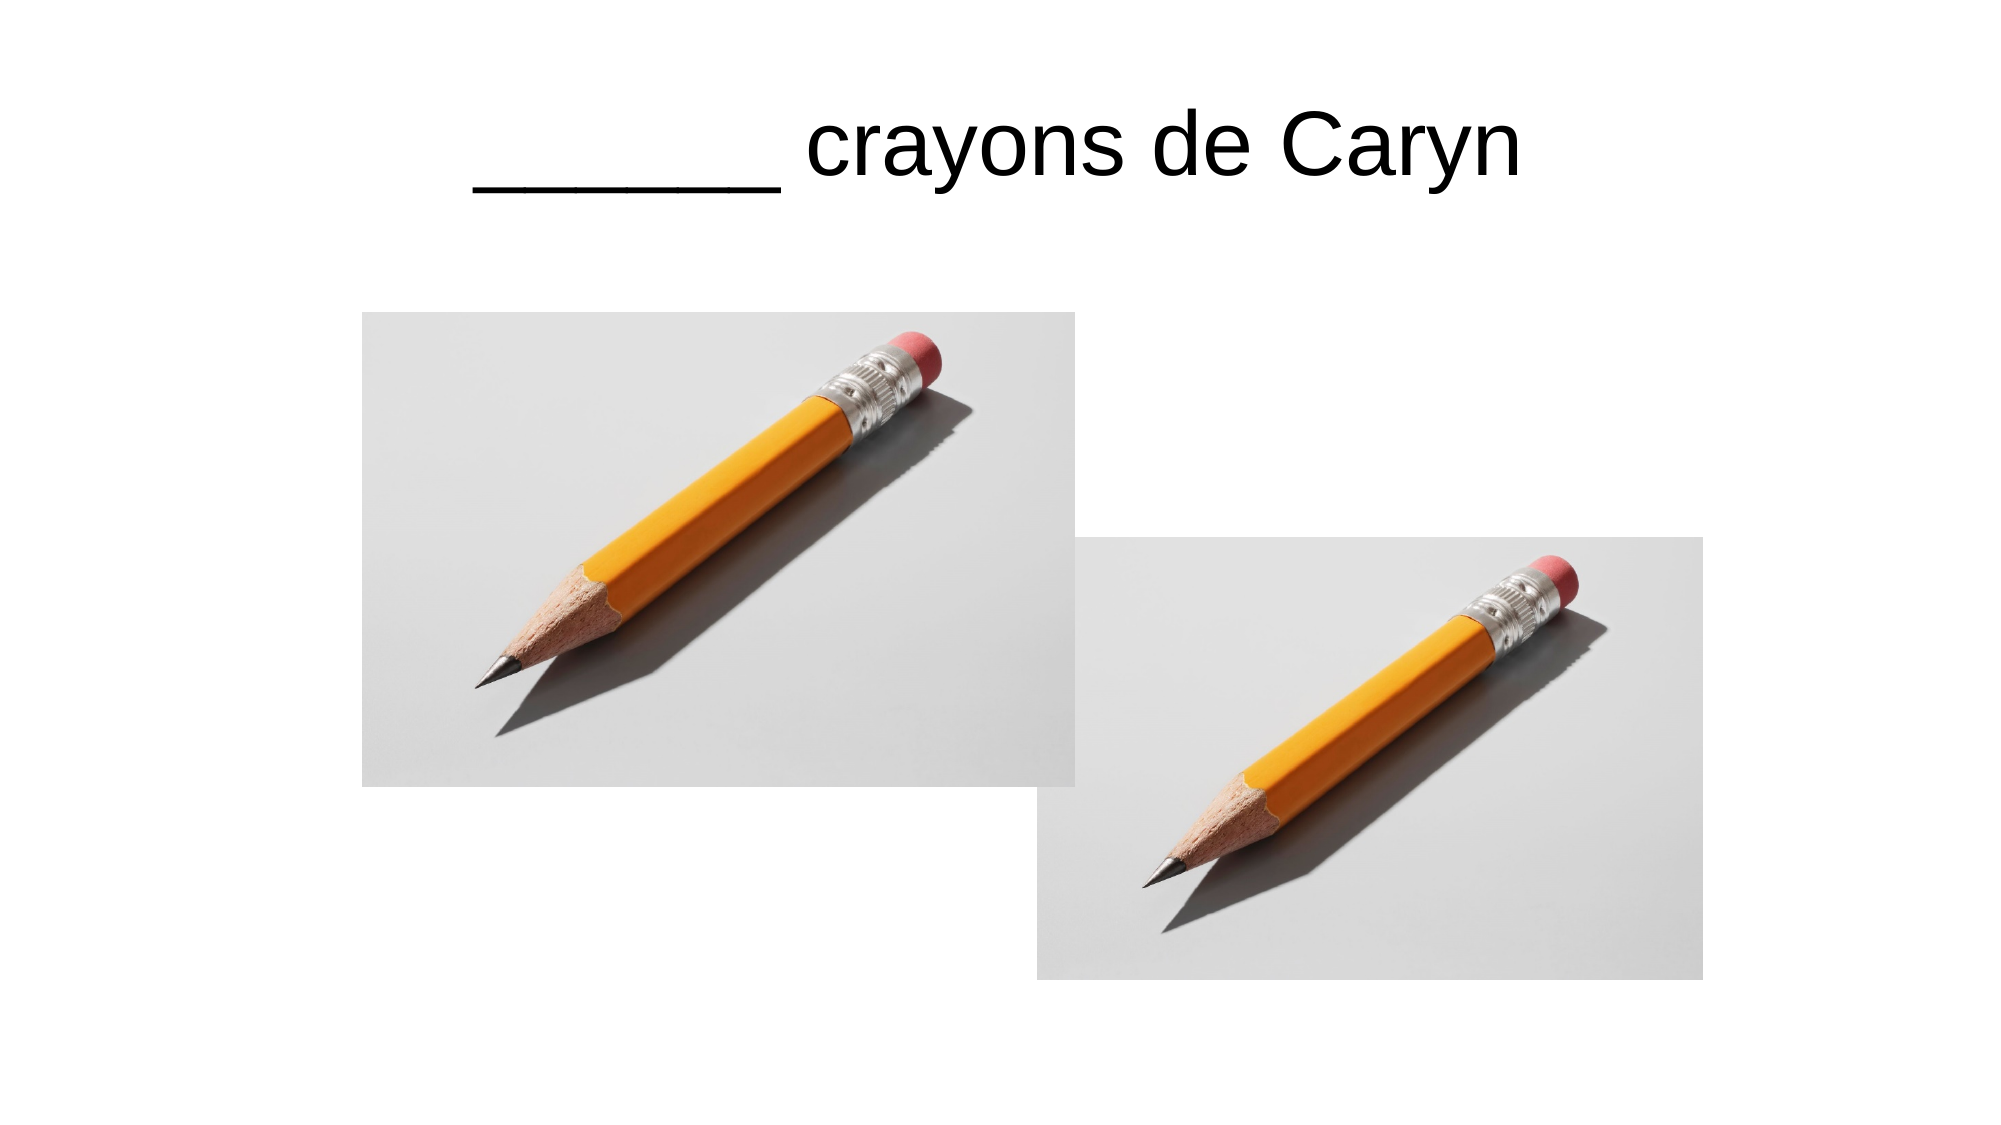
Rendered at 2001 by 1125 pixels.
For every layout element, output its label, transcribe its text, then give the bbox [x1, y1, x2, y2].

title ______ crayons de Caryn [99, 45, 1900, 233]
picture [362, 312, 1703, 981]
